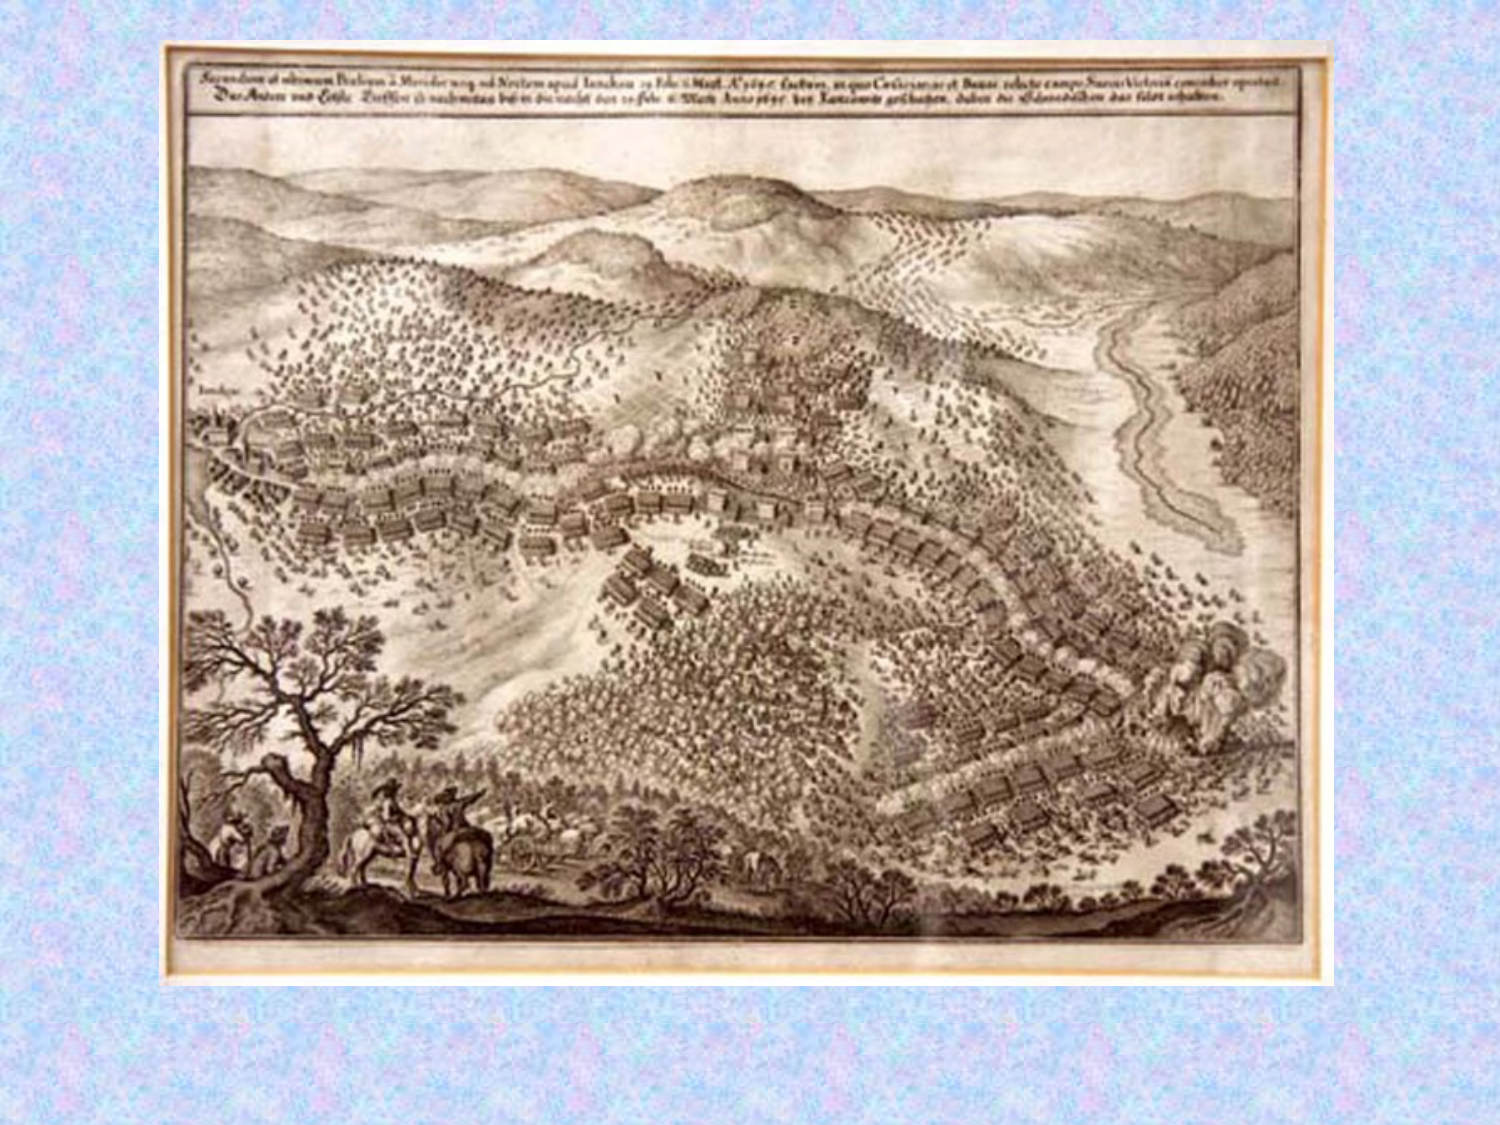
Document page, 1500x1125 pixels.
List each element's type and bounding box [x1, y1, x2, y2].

picture [0, 0, 1500, 1125]
list [159, 40, 1335, 986]
